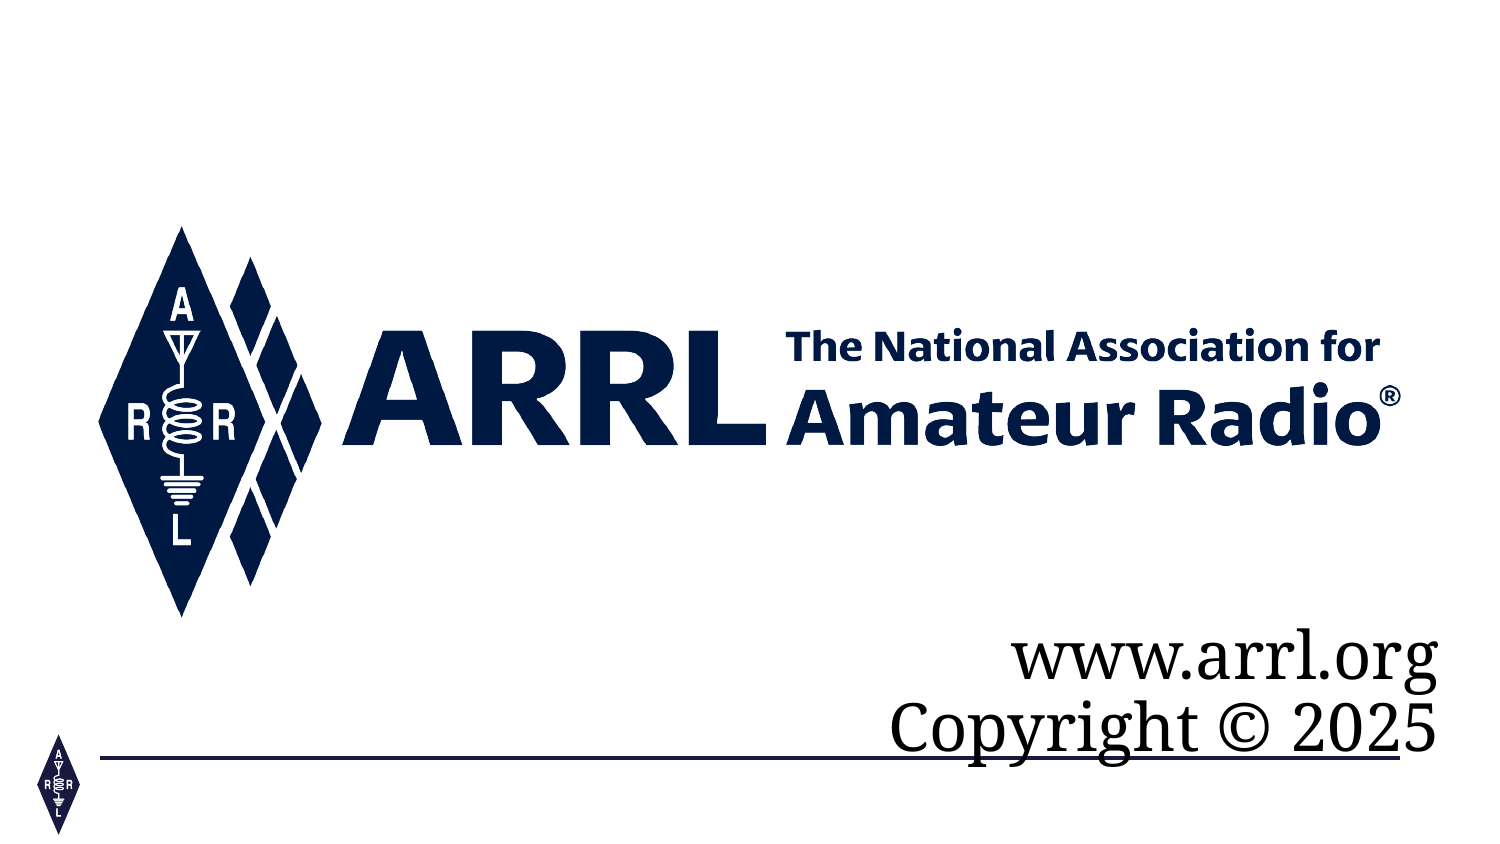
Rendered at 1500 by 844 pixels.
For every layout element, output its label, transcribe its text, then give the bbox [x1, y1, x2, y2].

text_box www.arrl.org Copyright © 2025 [645, 614, 1455, 844]
picture [94, 219, 1406, 625]
picture [37, 734, 80, 835]
